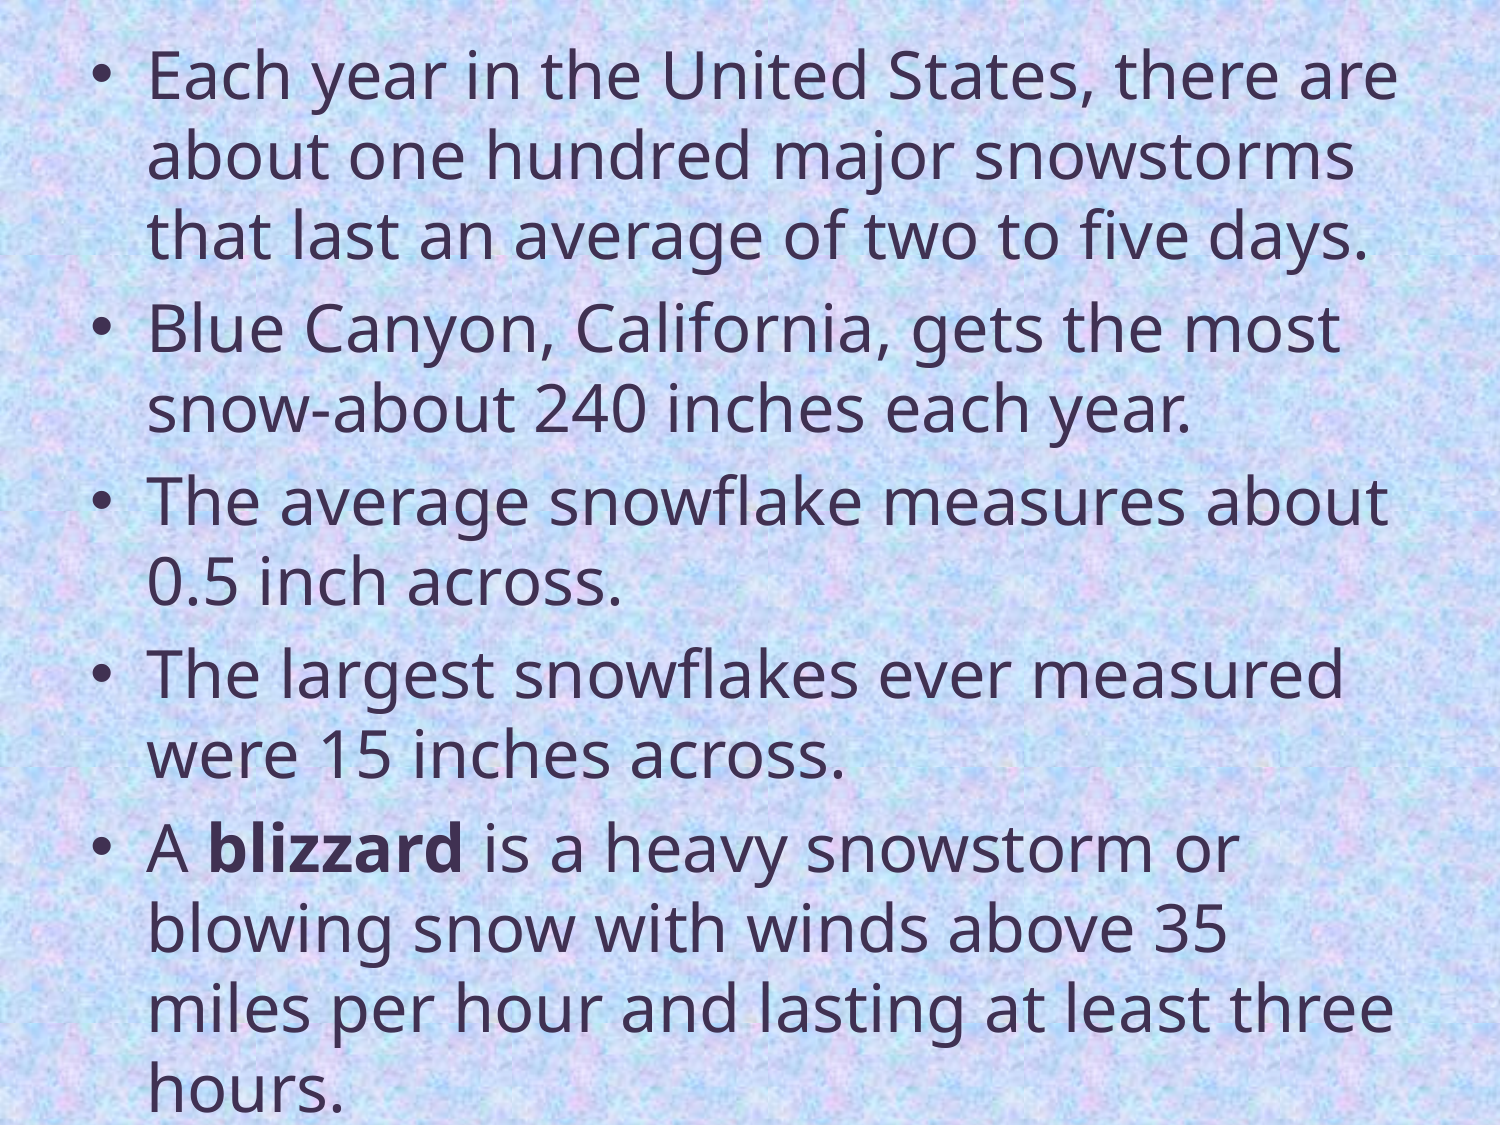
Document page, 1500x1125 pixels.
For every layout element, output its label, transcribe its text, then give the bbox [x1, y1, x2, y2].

picture [0, 0, 1500, 1125]
list Each year in the United States, there are about one hundred major snowstorms that last an average of two to five days. Blue Canyon, California, gets the most snow-about 240 inches each year. The average snowflake measures about 0.5 inch across. The largest snowflakes ever measured were 15 inches across. A blizzard is a heavy snowstorm or blowing snow with winds above 35 miles per hour and lasting at least three hours. [75, 24, 1425, 1088]
